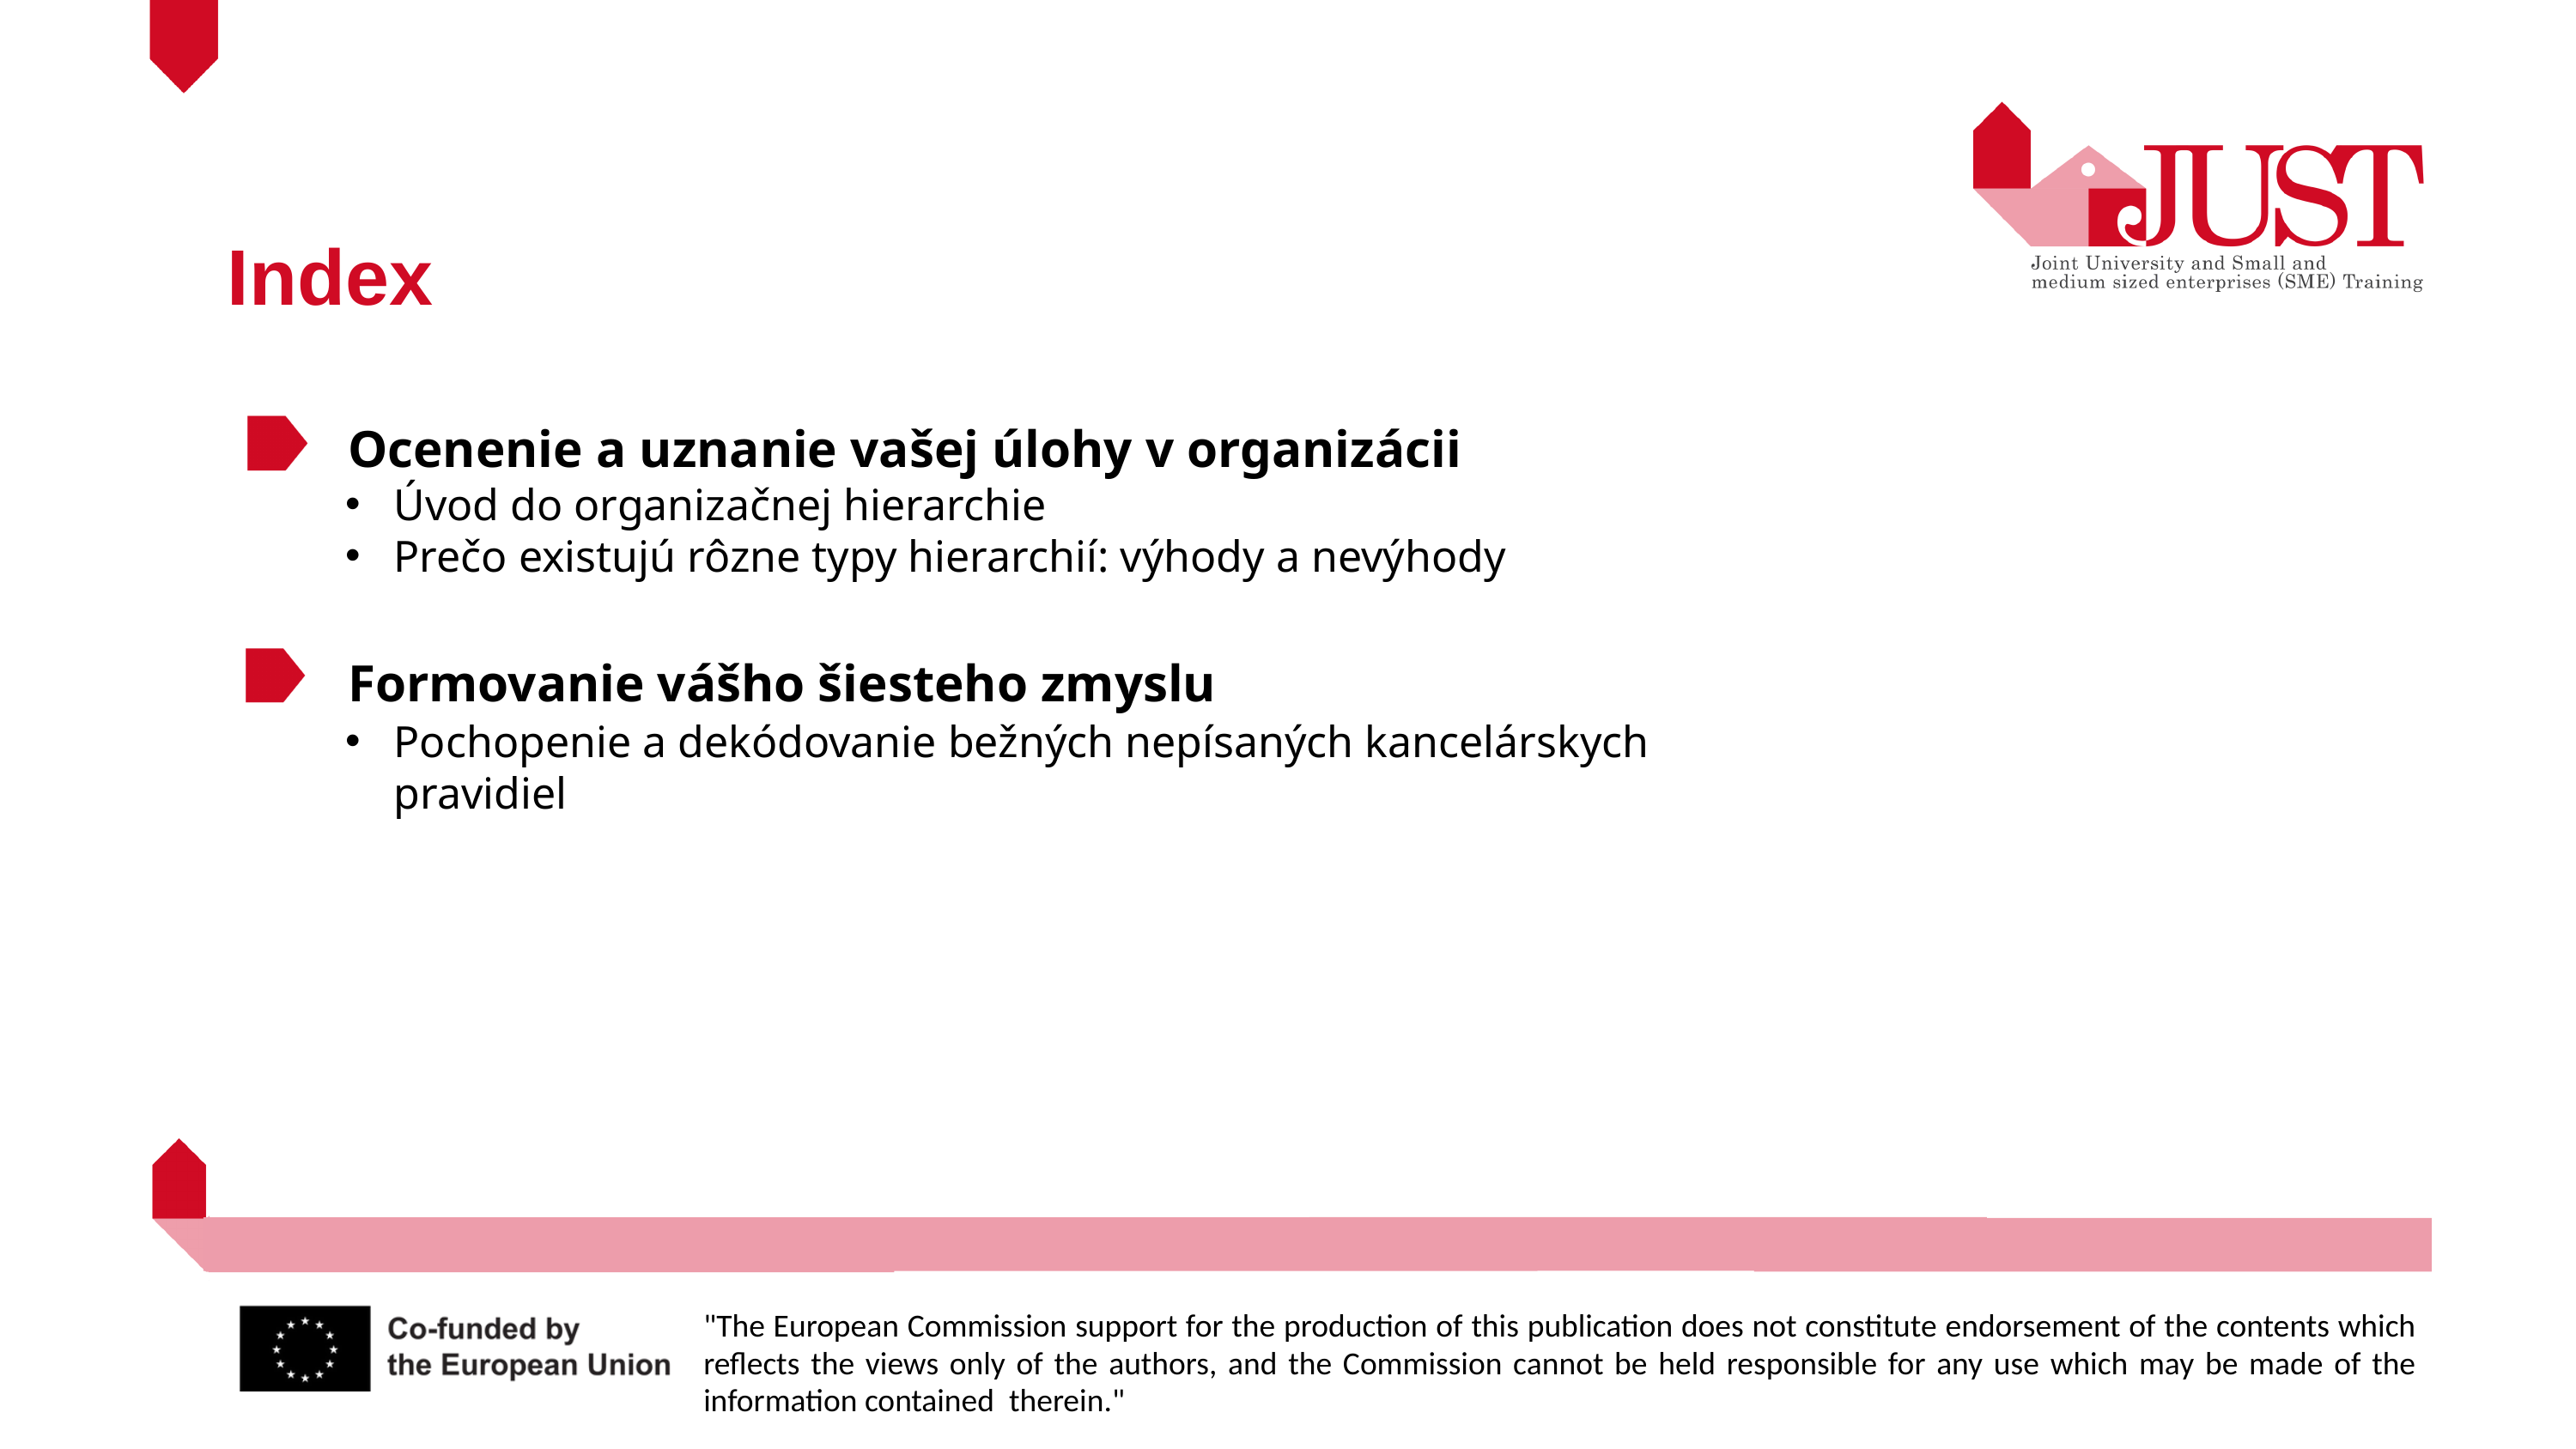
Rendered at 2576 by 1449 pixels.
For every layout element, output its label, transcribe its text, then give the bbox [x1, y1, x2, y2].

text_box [332, 410, 1990, 589]
picture [233, 1300, 702, 1391]
picture [144, 0, 228, 100]
picture [1965, 96, 2432, 302]
picture [244, 641, 311, 706]
picture [246, 409, 313, 475]
picture [144, 1133, 210, 1287]
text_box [332, 645, 1812, 774]
text_box Index [214, 220, 601, 328]
